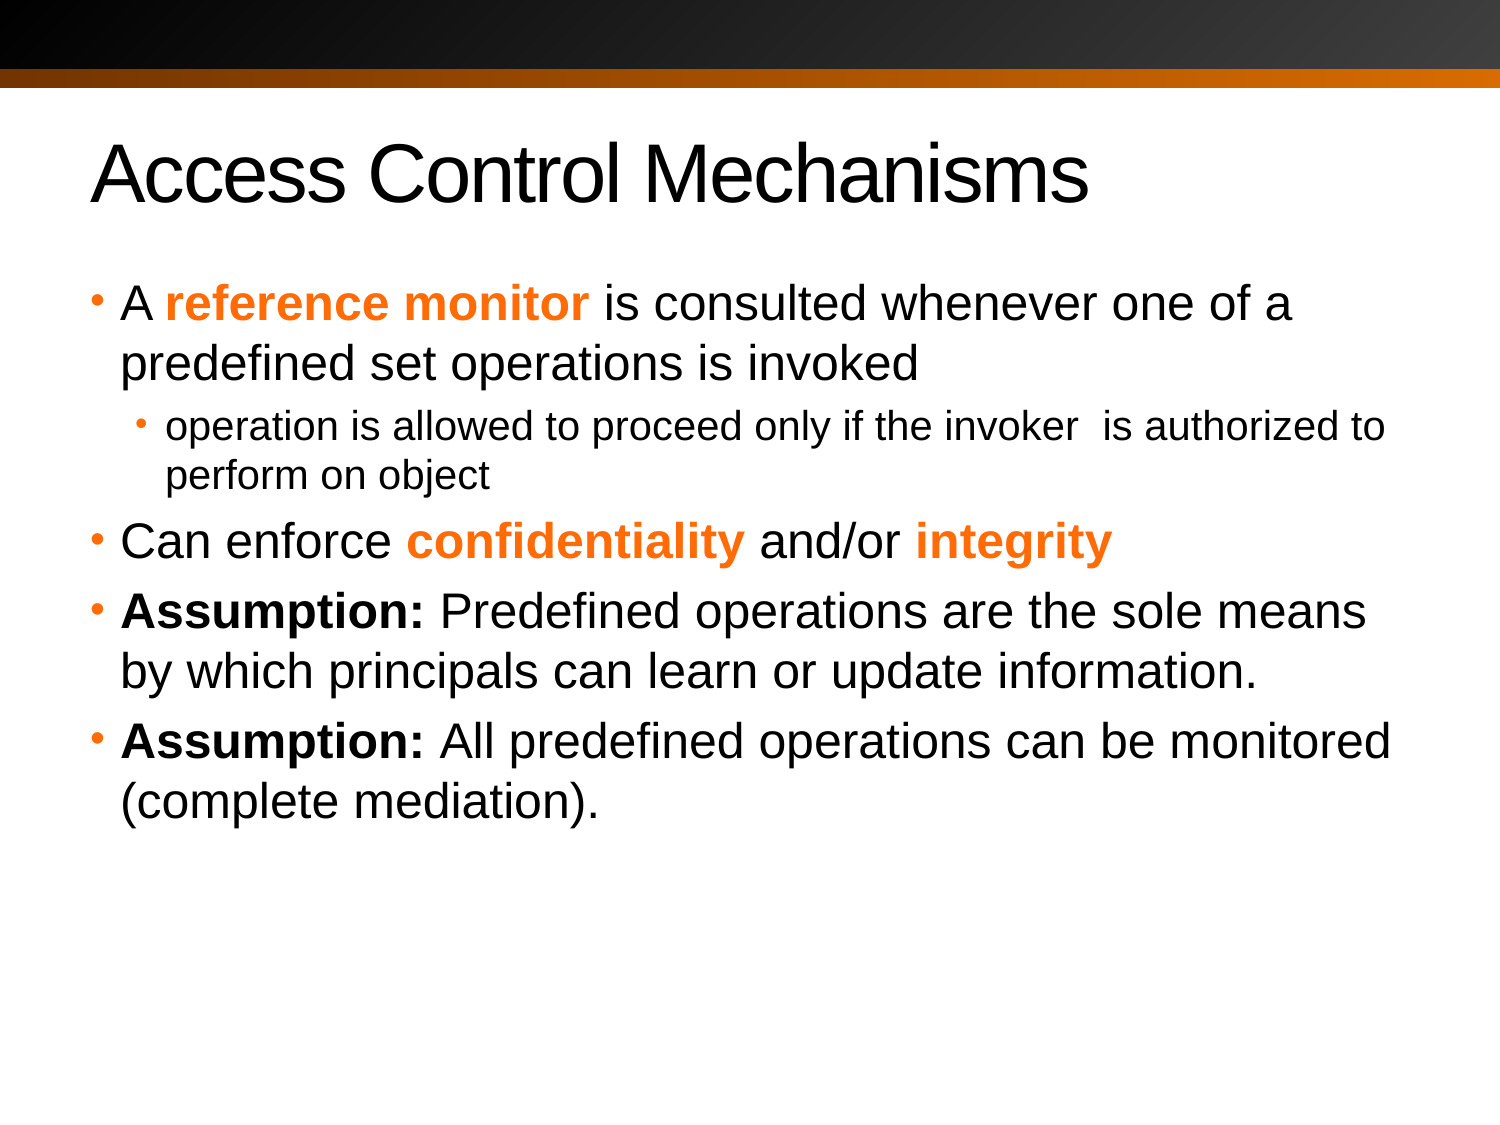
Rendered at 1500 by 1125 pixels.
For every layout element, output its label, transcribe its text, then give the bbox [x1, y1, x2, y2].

title Access Control Mechanisms [75, 87, 1425, 250]
